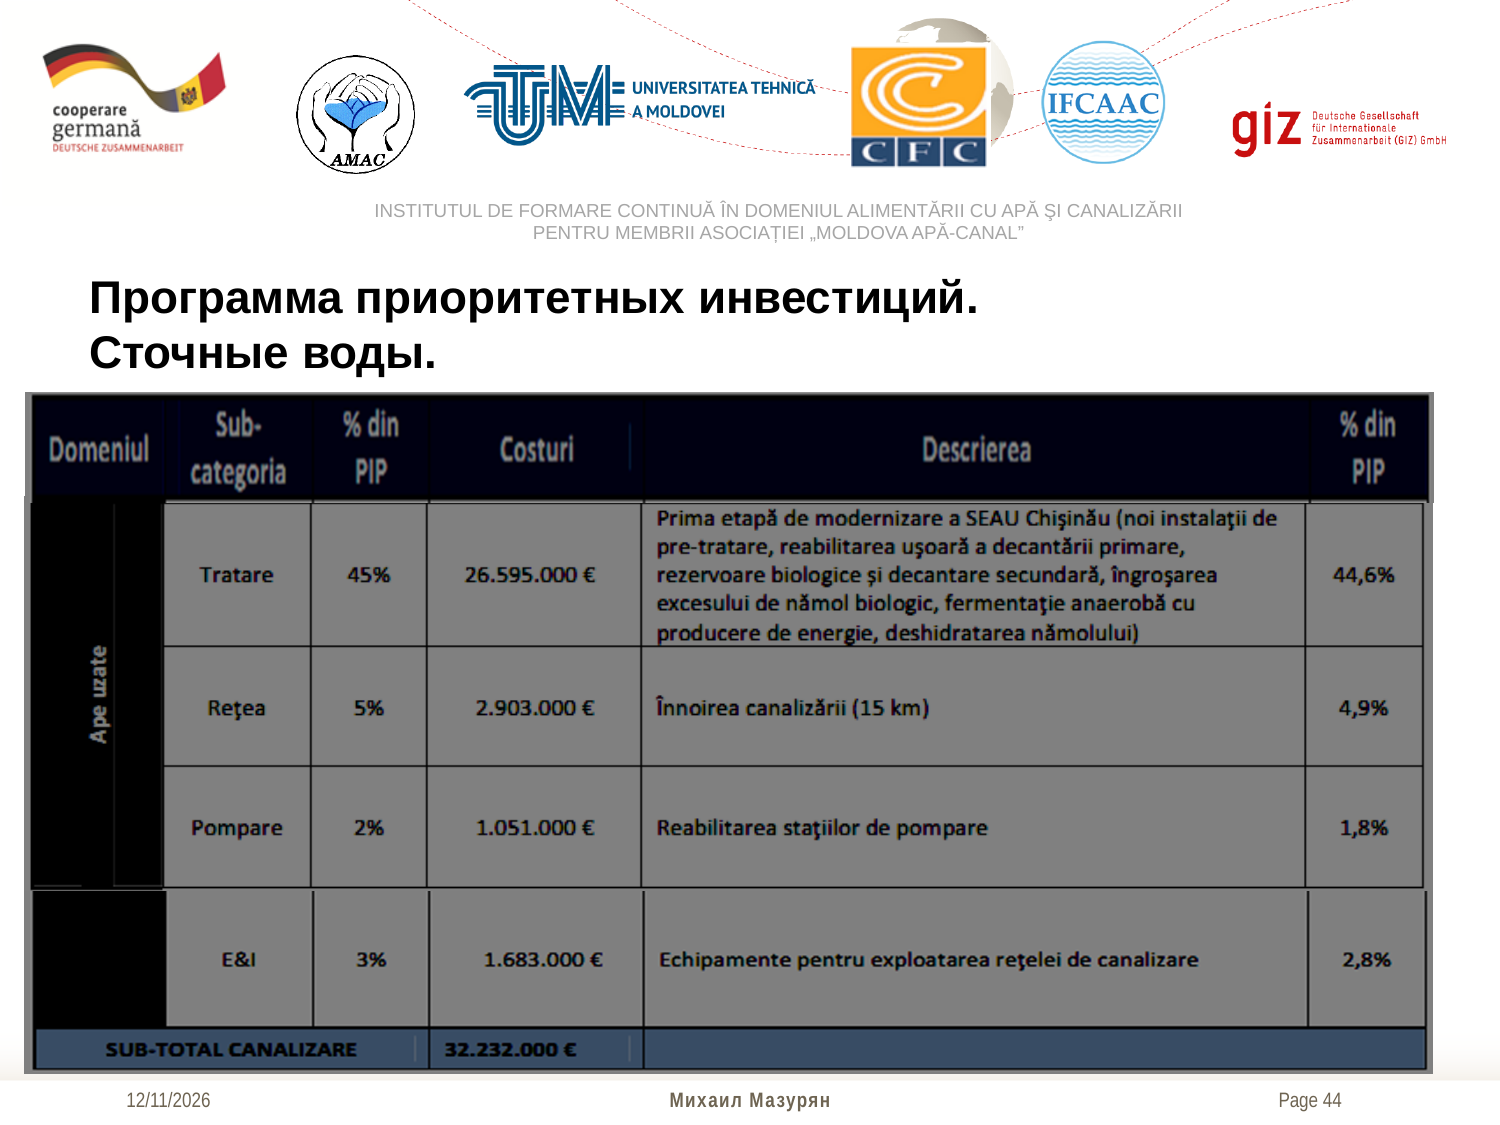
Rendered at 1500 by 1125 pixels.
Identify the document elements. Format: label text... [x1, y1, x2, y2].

footer Михаил Мазурян [469, 1083, 1031, 1125]
picture [0, 0, 1500, 207]
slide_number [111, 1083, 325, 1121]
title [24, 266, 1475, 1053]
text_box INSTITUTUL DE FORMARE CONTINUĂ ÎN DOMENIUL ALIMENTĂRII CU APĂ ŞI CANALIZĂRII PENTRU MEMBRII ASOCIAȚIEI „MOLDOVA APĂ-CANAL” [190, 171, 1366, 251]
text_box Программа приоритетных инвестиций. Сточные воды. [74, 260, 1442, 385]
picture [0, 391, 1500, 1081]
